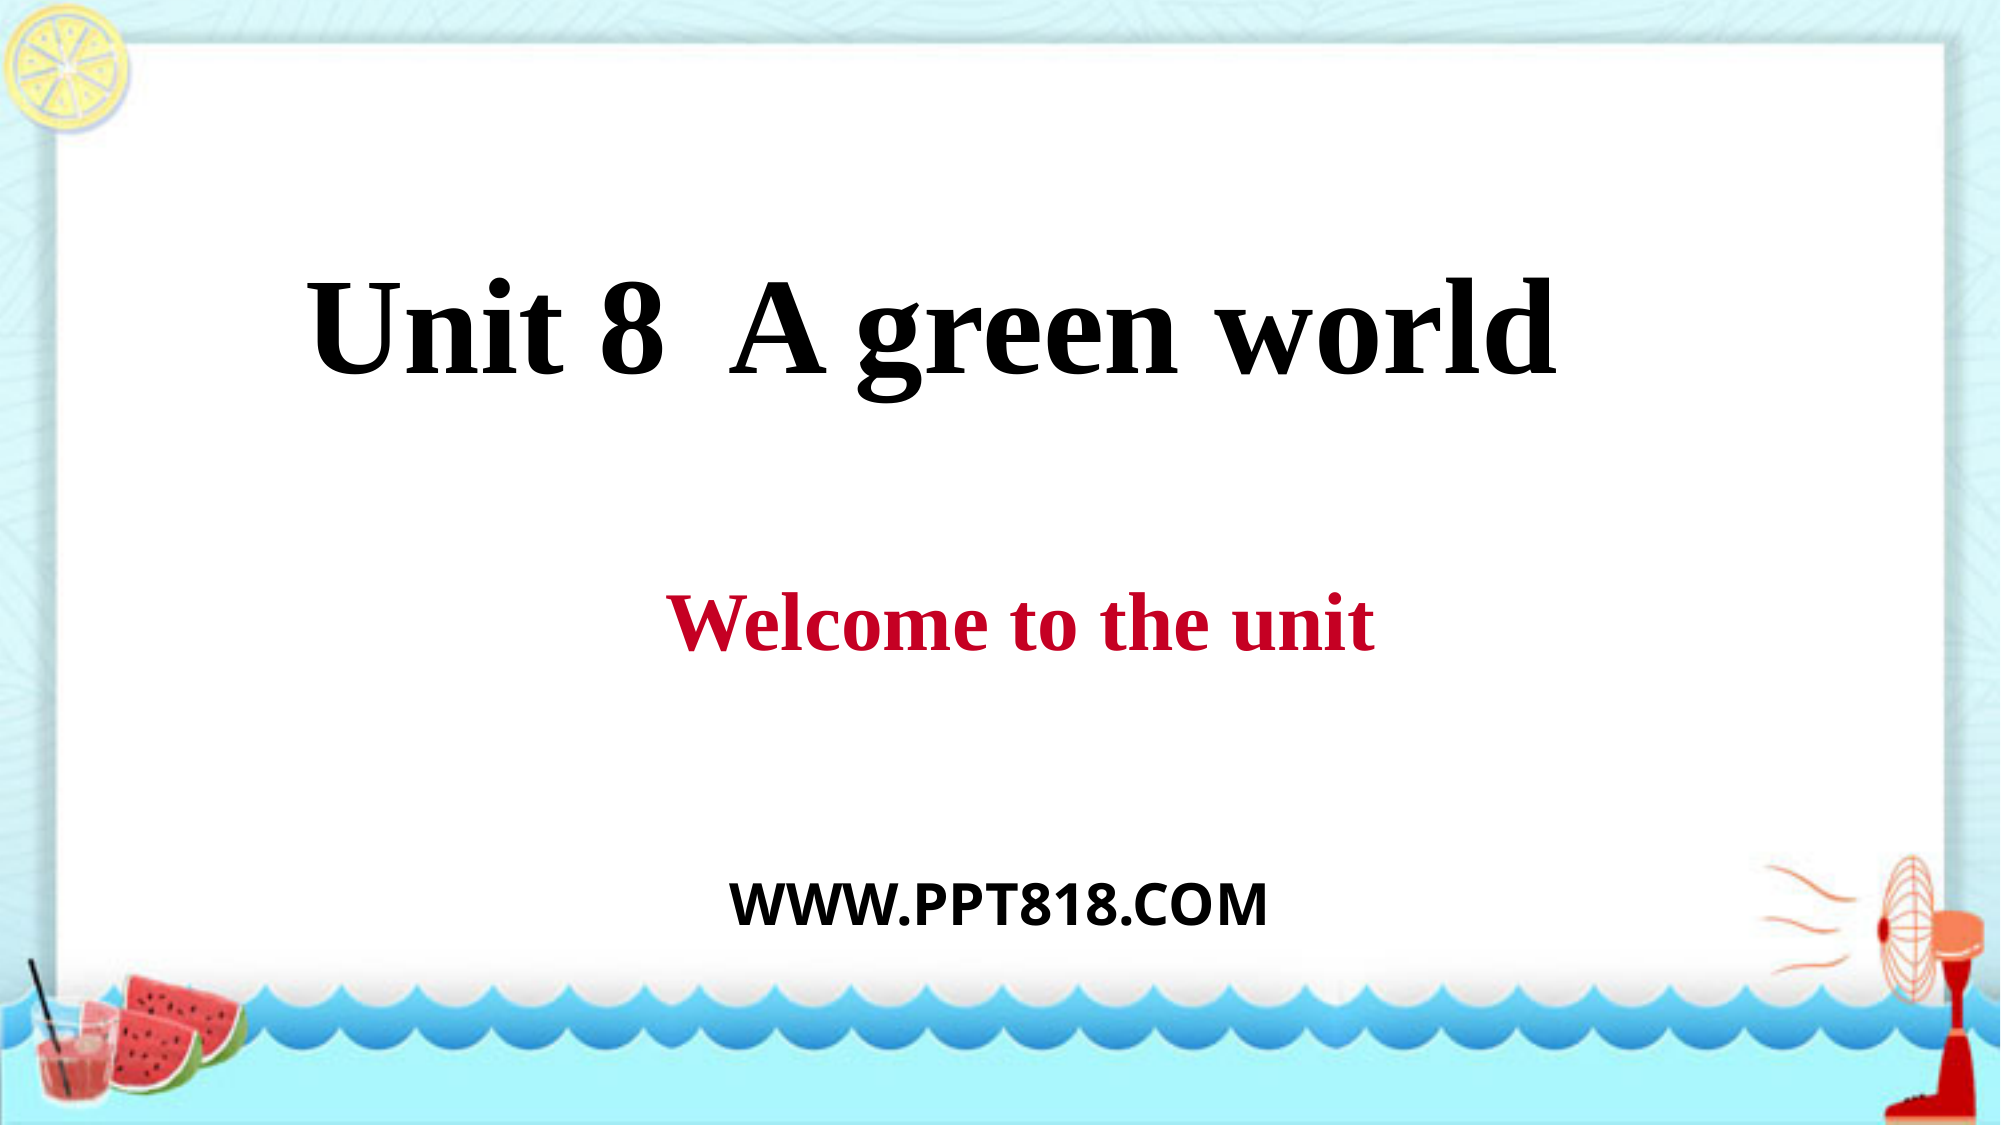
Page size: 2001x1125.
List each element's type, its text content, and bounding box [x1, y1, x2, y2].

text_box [230, 228, 1805, 676]
picture [0, 0, 2001, 1125]
text_box WWW.PPT818.COM [0, 852, 2000, 945]
